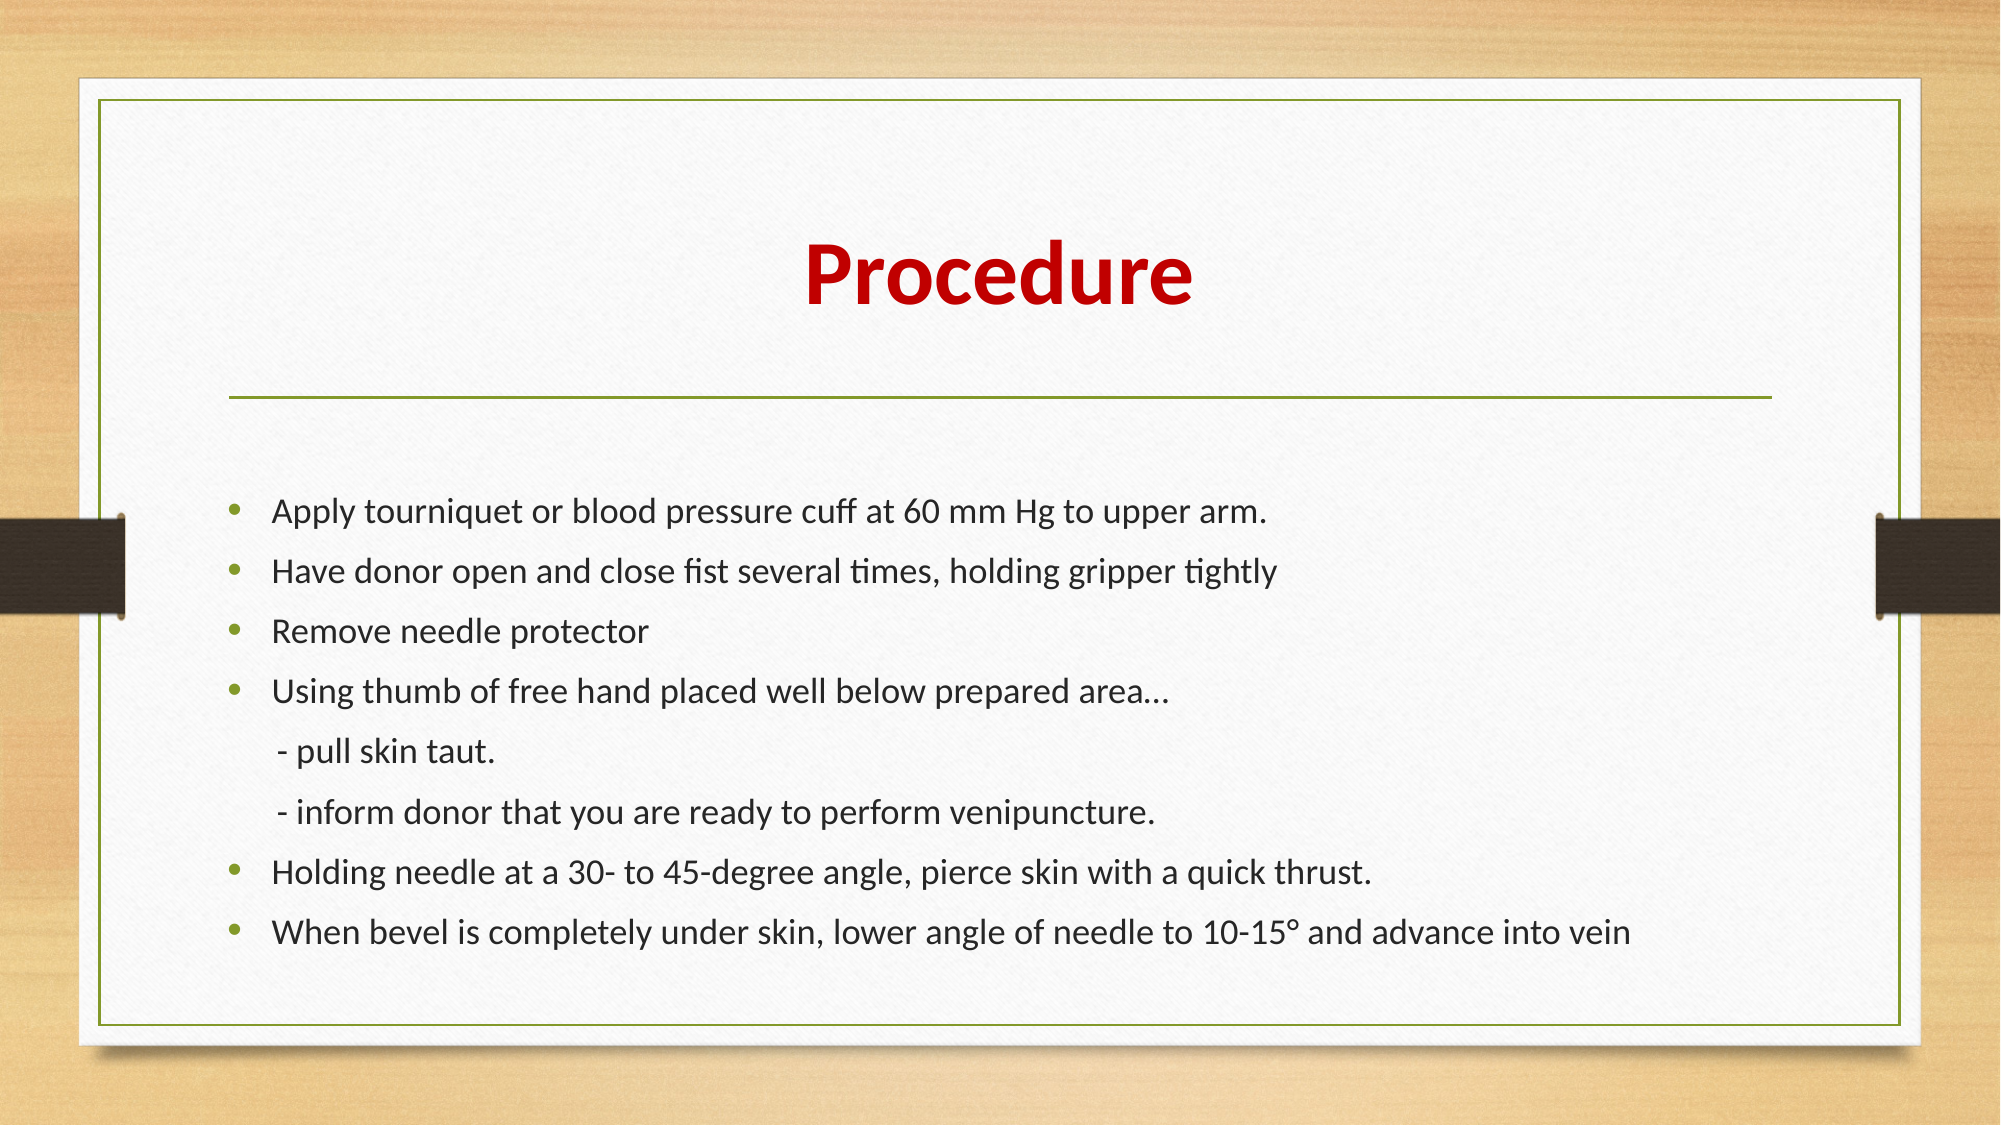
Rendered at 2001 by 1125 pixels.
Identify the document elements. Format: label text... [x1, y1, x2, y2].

list Apply tourniquet or blood pressure cuff at 60 mm Hg to upper arm. Have donor open and close fist several times, holding gripper tightly Remove needle protector Using thumb of free hand placed well below prepared area… - pull skin taut. - inform donor that you are ready to perform venipuncture. Holding needle at a 30- to 45-degree angle, pierce skin with a quick thrust. When bevel is completely under skin, lower angle of needle to 10-15° and advance into vein [212, 419, 1788, 964]
picture [0, 0, 2001, 1125]
title Procedure [212, 161, 1788, 375]
